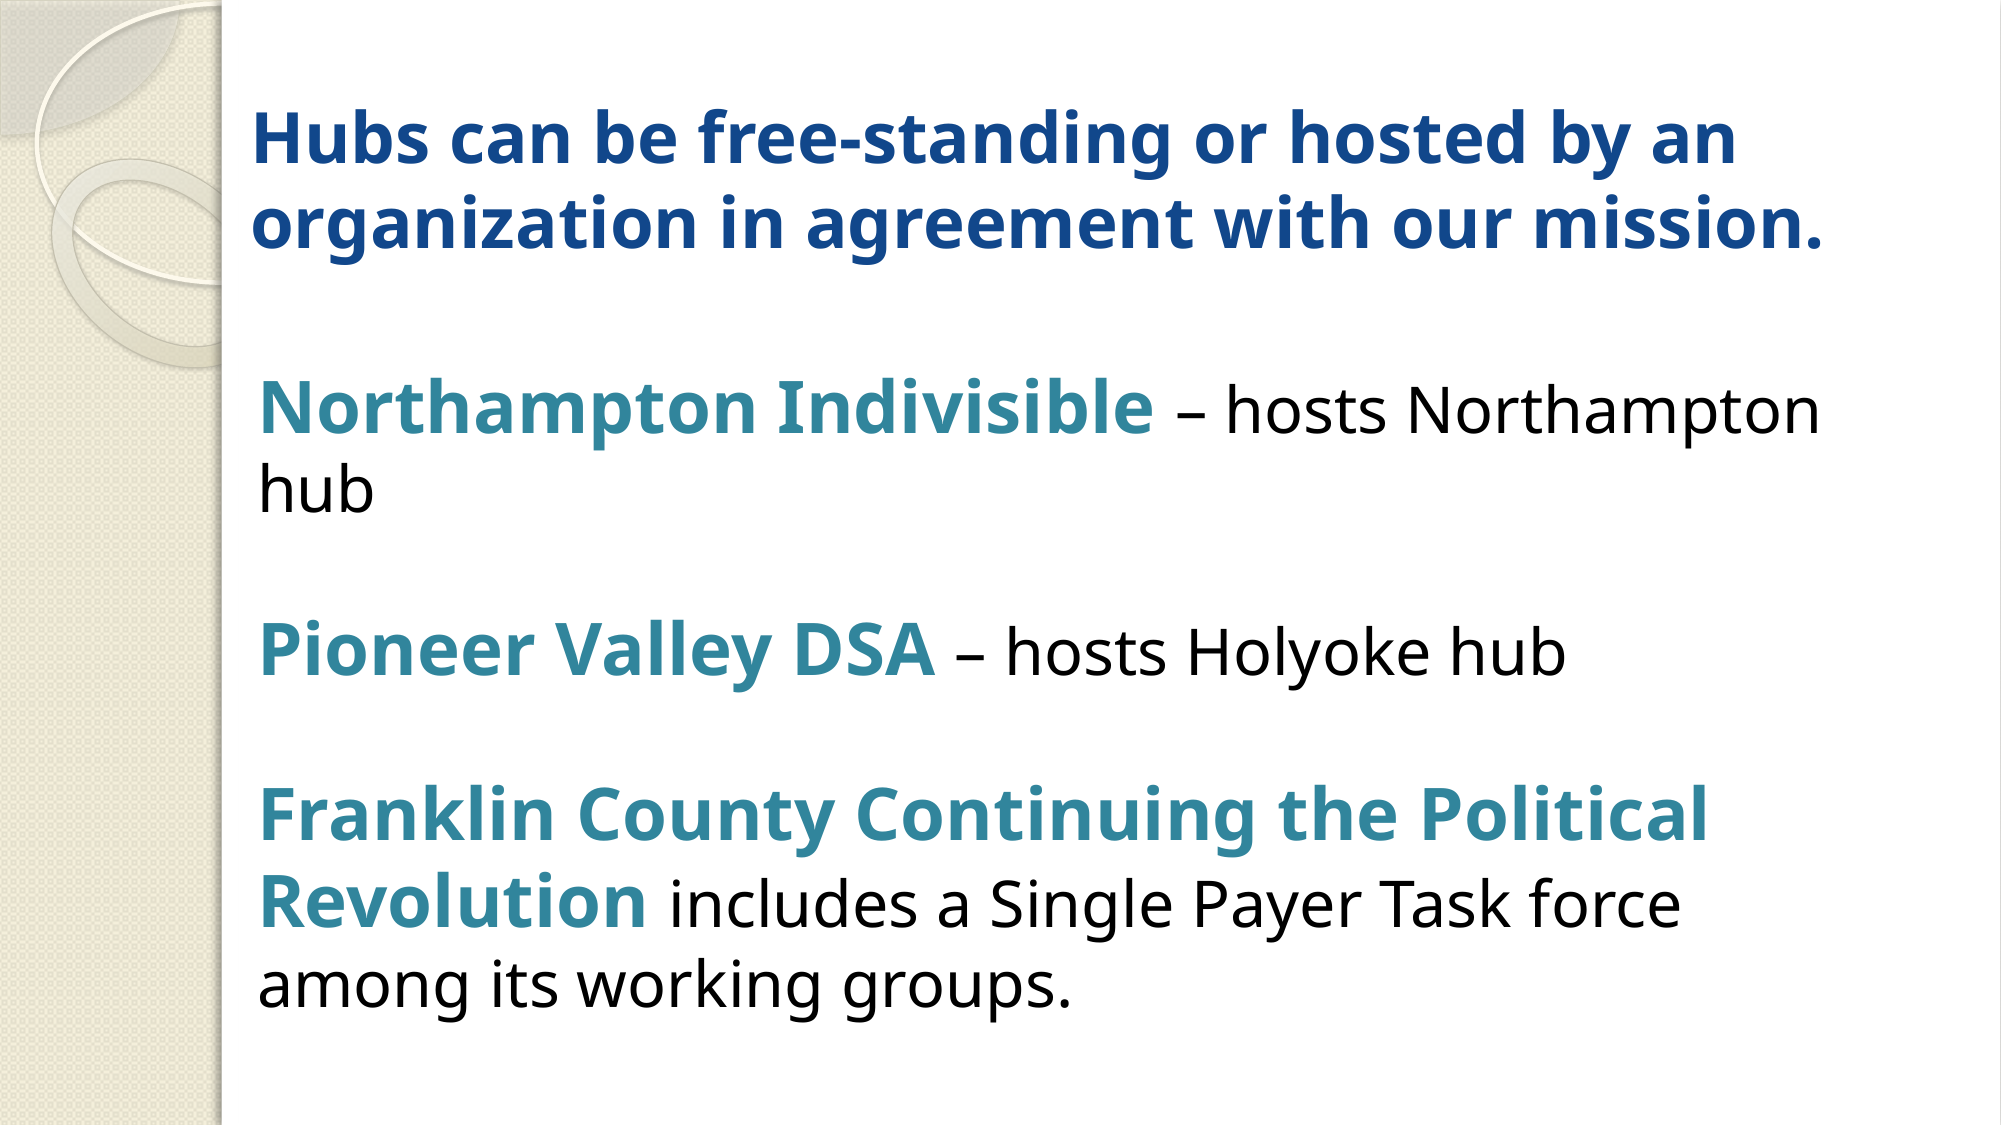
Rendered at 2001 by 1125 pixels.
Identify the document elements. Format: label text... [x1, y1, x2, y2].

list Northampton Indivisible – hosts Northampton hub Pioneer Valley DSA – hosts Holyoke hub Franklin County Continuing the Political Revolution includes a Single Payer Task force among its working groups. [242, 353, 1902, 1033]
title Hubs can be free-standing or hosted by an organization in agreement with our mission. [235, 84, 1957, 272]
